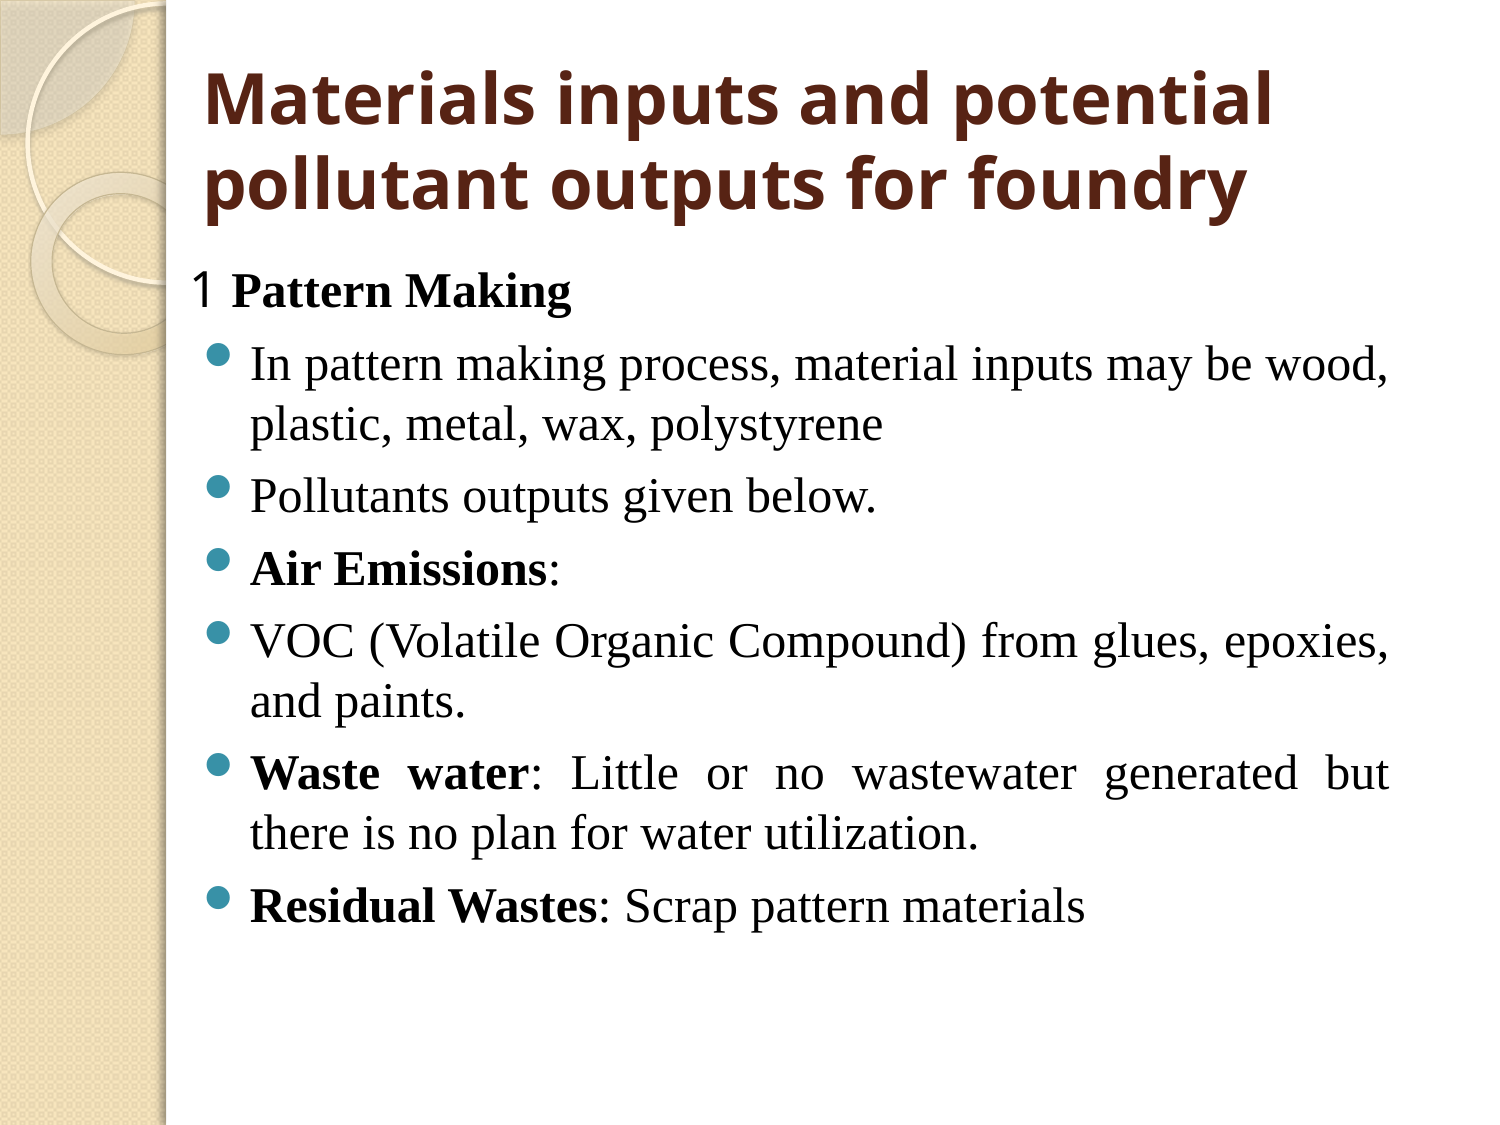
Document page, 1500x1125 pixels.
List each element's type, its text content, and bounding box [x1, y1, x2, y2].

title Materials inputs and potential pollutant outputs for foundry [187, 45, 1466, 233]
list 1 Pattern Making In pattern making process, material inputs may be wood, plastic, metal, wax, polystyrene Pollutants outputs given below. Air Emissions: VOC (Volatile Organic Compound) from glues, epoxies, and paints. Waste water: Little or no wastewater generated but there is no plan for water utilization. Residual Wastes: Scrap pattern materials [174, 249, 1405, 1038]
